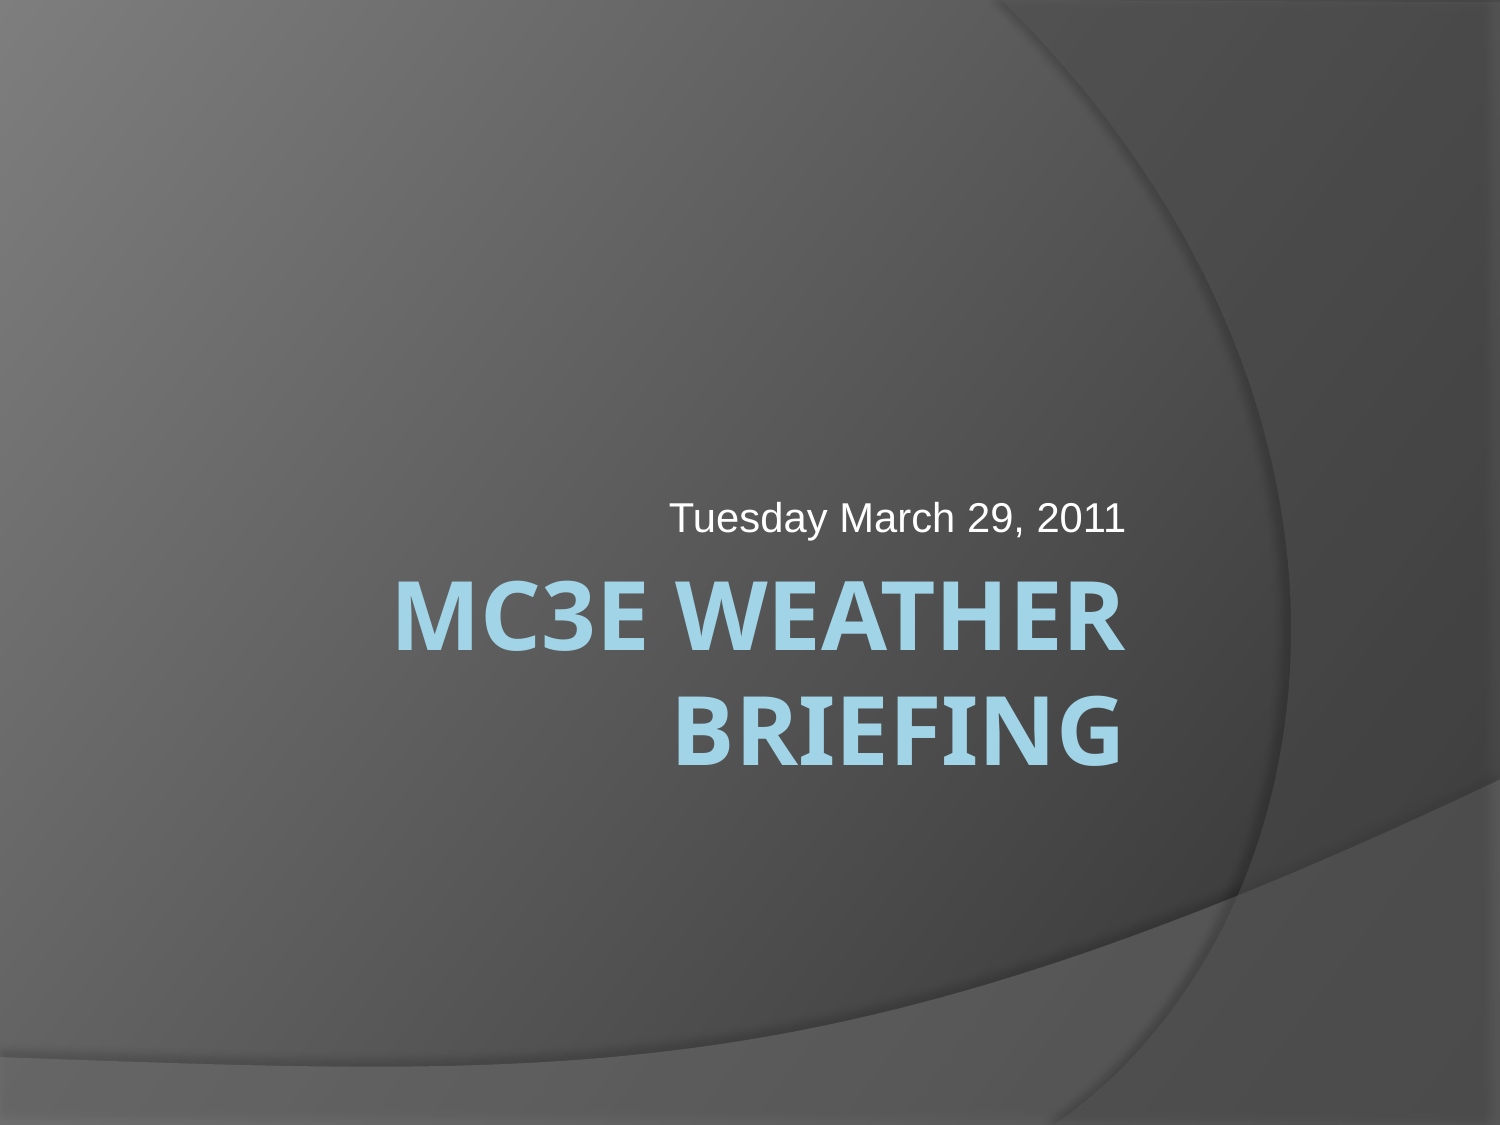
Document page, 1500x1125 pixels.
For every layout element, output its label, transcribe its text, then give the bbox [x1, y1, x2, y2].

title MC3E Weather Briefing [70, 547, 1134, 925]
subtitle Tuesday March 29, 2011 [71, 253, 1134, 541]
